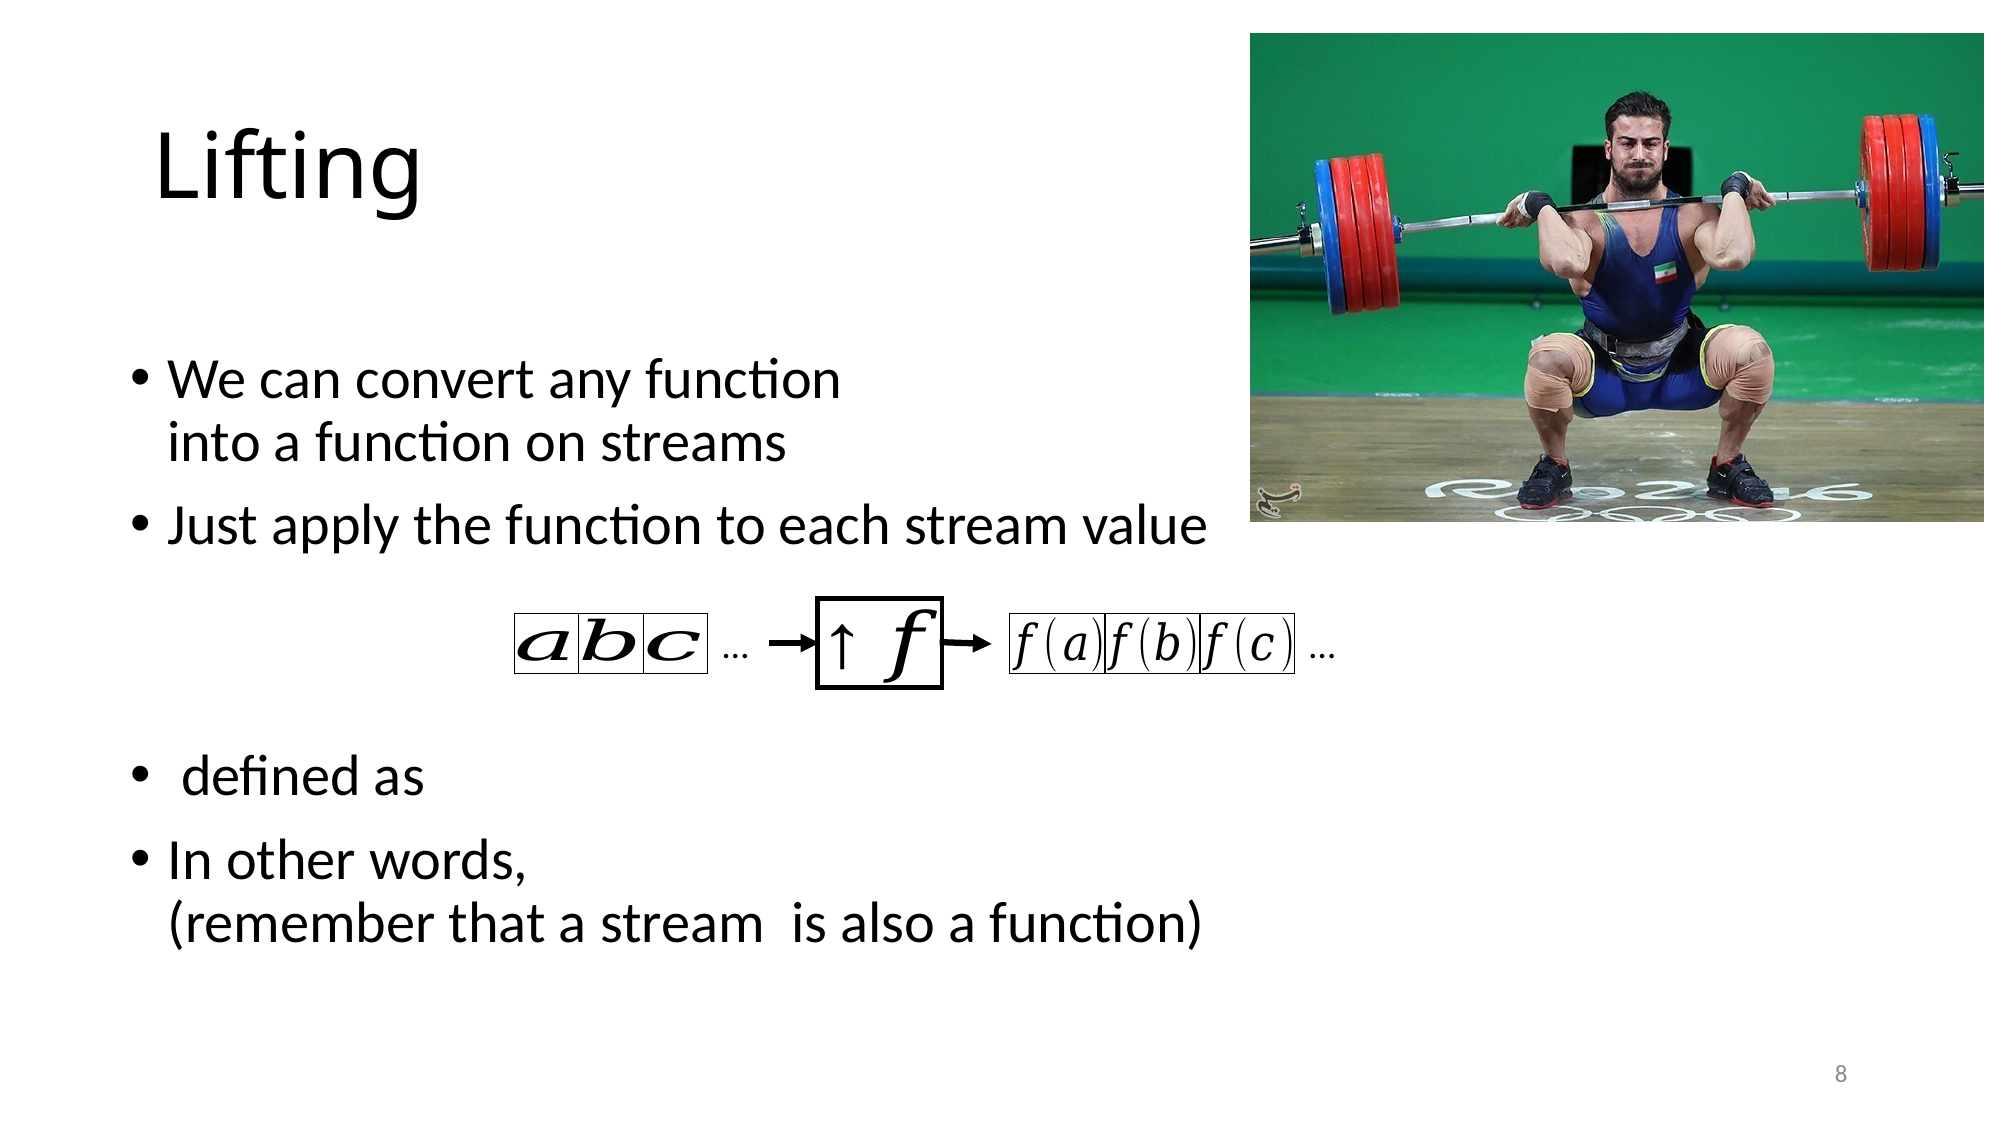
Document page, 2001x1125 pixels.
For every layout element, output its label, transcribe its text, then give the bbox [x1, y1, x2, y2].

title Lifting [137, 59, 1250, 278]
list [1250, 33, 1984, 522]
slide_number 8 [1798, 1042, 1863, 1103]
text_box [1009, 613, 1351, 674]
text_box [514, 613, 773, 674]
